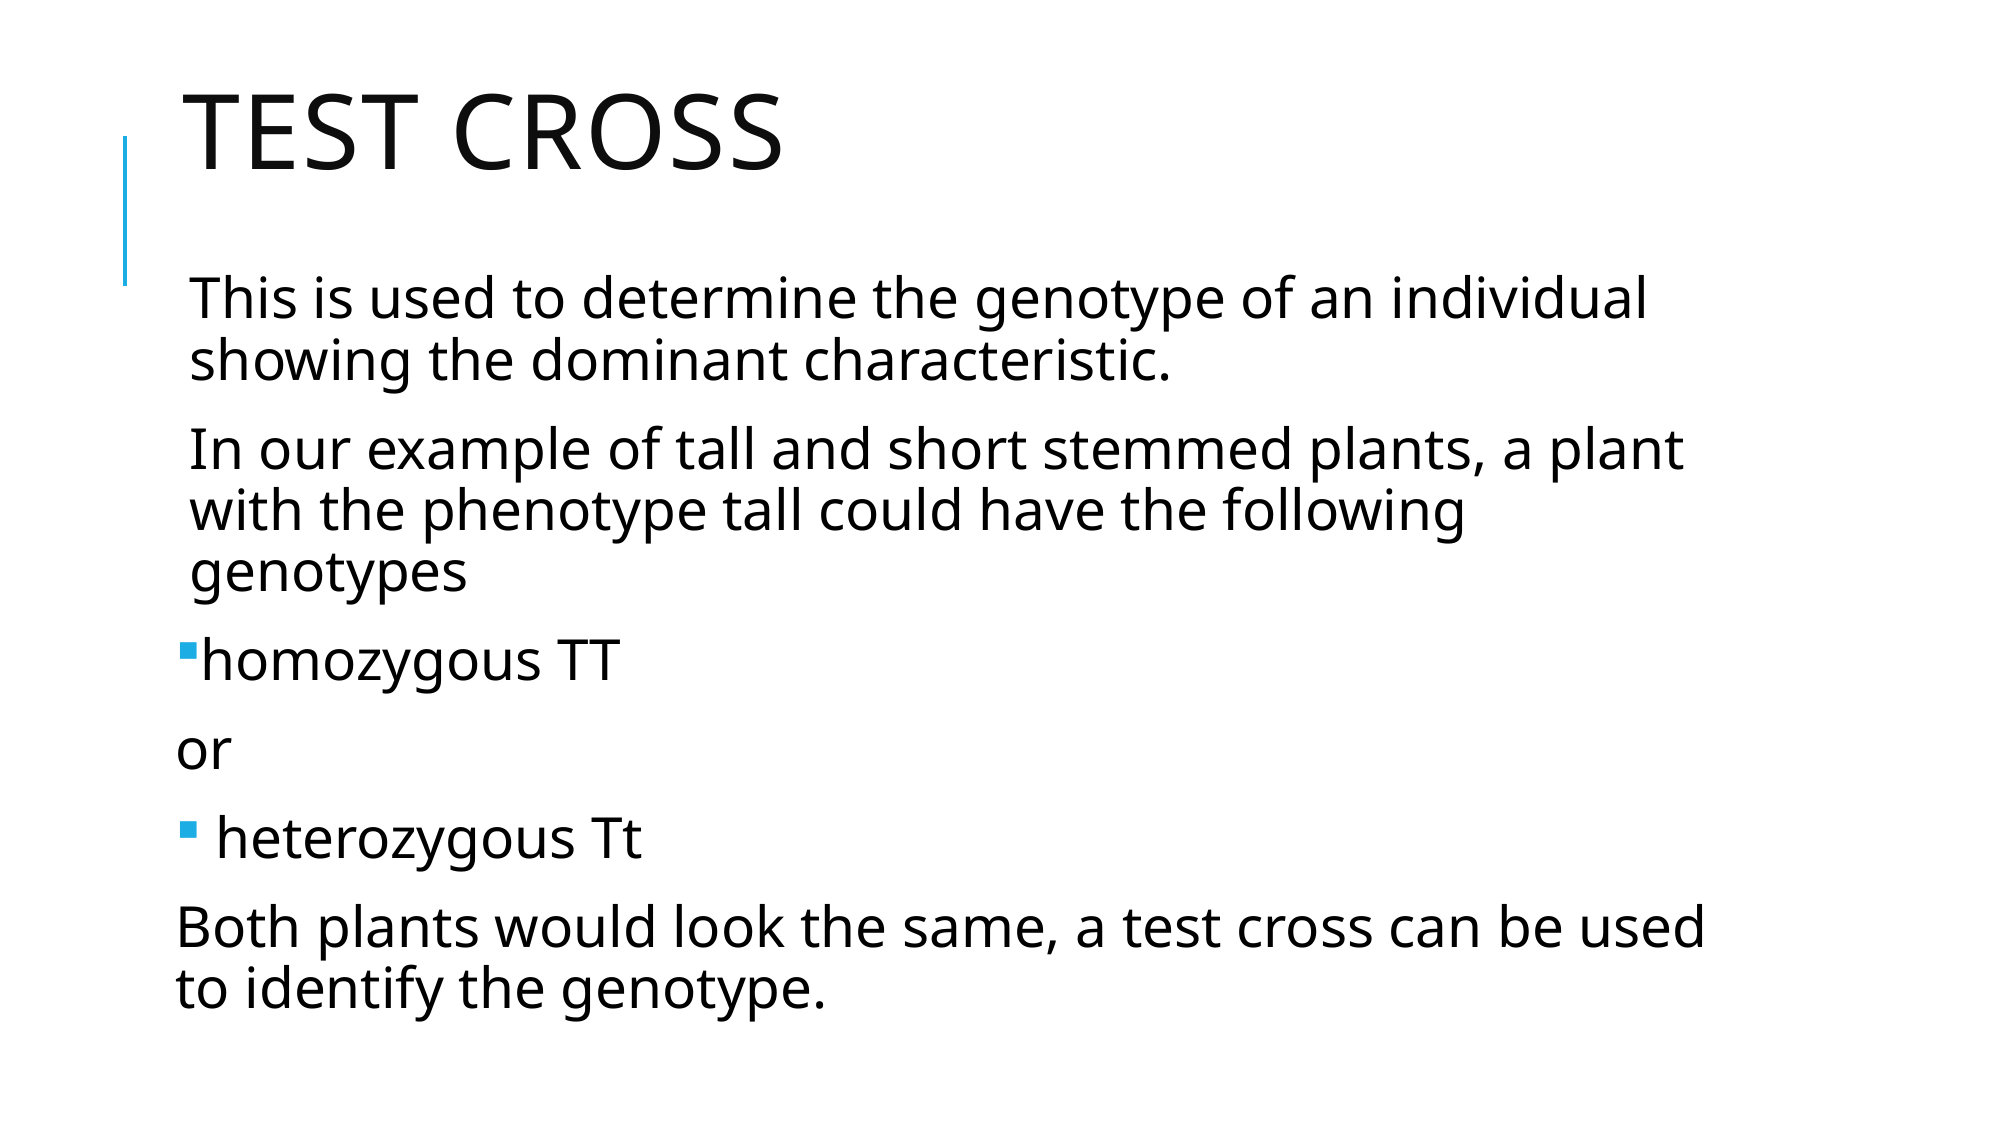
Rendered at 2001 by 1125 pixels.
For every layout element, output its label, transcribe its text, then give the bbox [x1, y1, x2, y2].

list This is used to determine the genotype of an individual showing the dominant characteristic. In our example of tall and short stemmed plants, a plant with the phenotype tall could have the following genotypes homozygous TT or heterozygous Tt Both plants would look the same, a test cross can be used to identify the genotype. [168, 262, 1763, 1035]
title Test cross [168, 16, 1763, 262]
